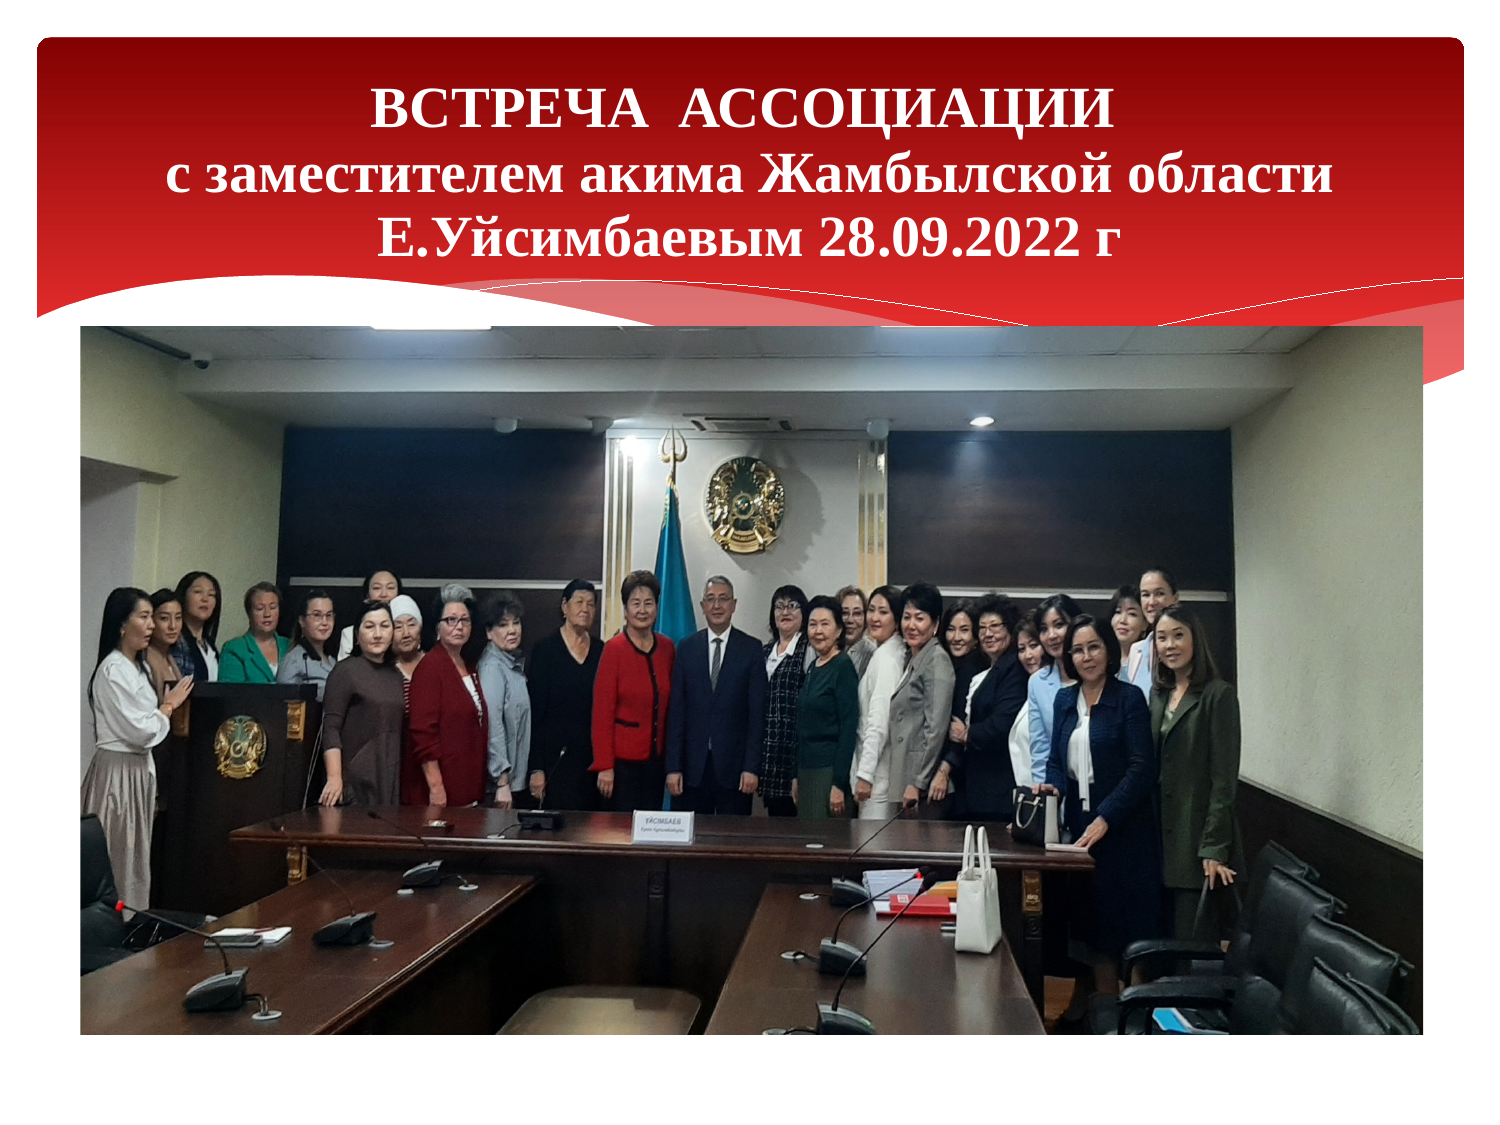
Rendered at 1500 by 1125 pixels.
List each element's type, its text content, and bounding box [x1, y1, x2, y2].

picture [79, 326, 1424, 1036]
title ВСТРЕЧА АССОЦИАЦИИ с заместителем акима Жамбылской области Е.Уйсимбаевым 28.09.2022 г [75, 42, 1425, 303]
